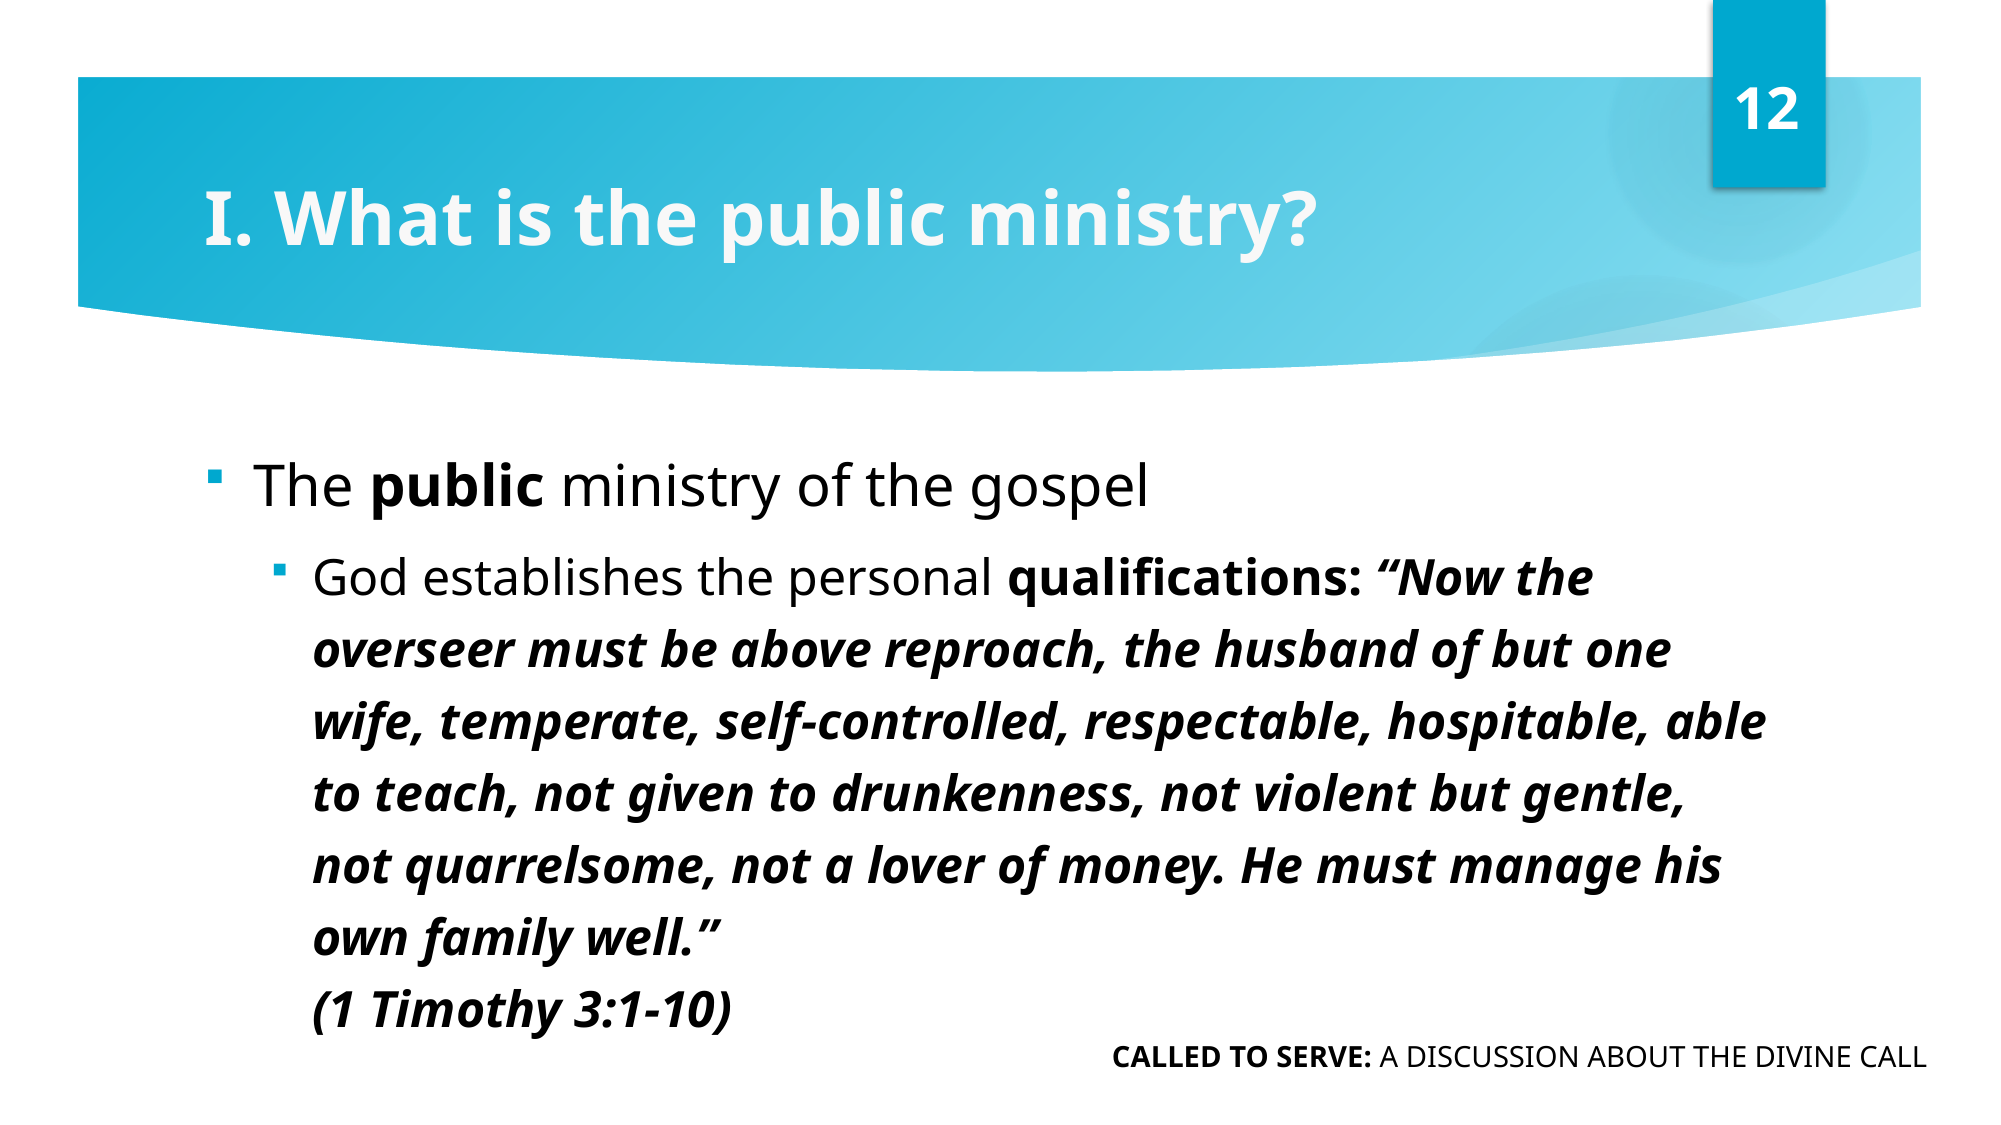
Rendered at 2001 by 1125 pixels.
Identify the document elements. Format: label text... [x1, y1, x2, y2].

title I. What is the public ministry? [189, 155, 1627, 275]
list The public ministry of the gospel God establishes the personal qualifications: “Now the overseer must be above reproach, the husband of but one wife, temperate, self-controlled, respectable, hospitable, able to teach, not given to drunkenness, not violent but gentle, not quarrelsome, not a lover of money. He must manage his own family well.” (1 Timothy 3:1-10) [189, 427, 1794, 1049]
text_box CALLED TO SERVE: A DISCUSSION ABOUT THE DIVINE CALL [1096, 1030, 1943, 1081]
text_box 12 [1697, 47, 1836, 174]
